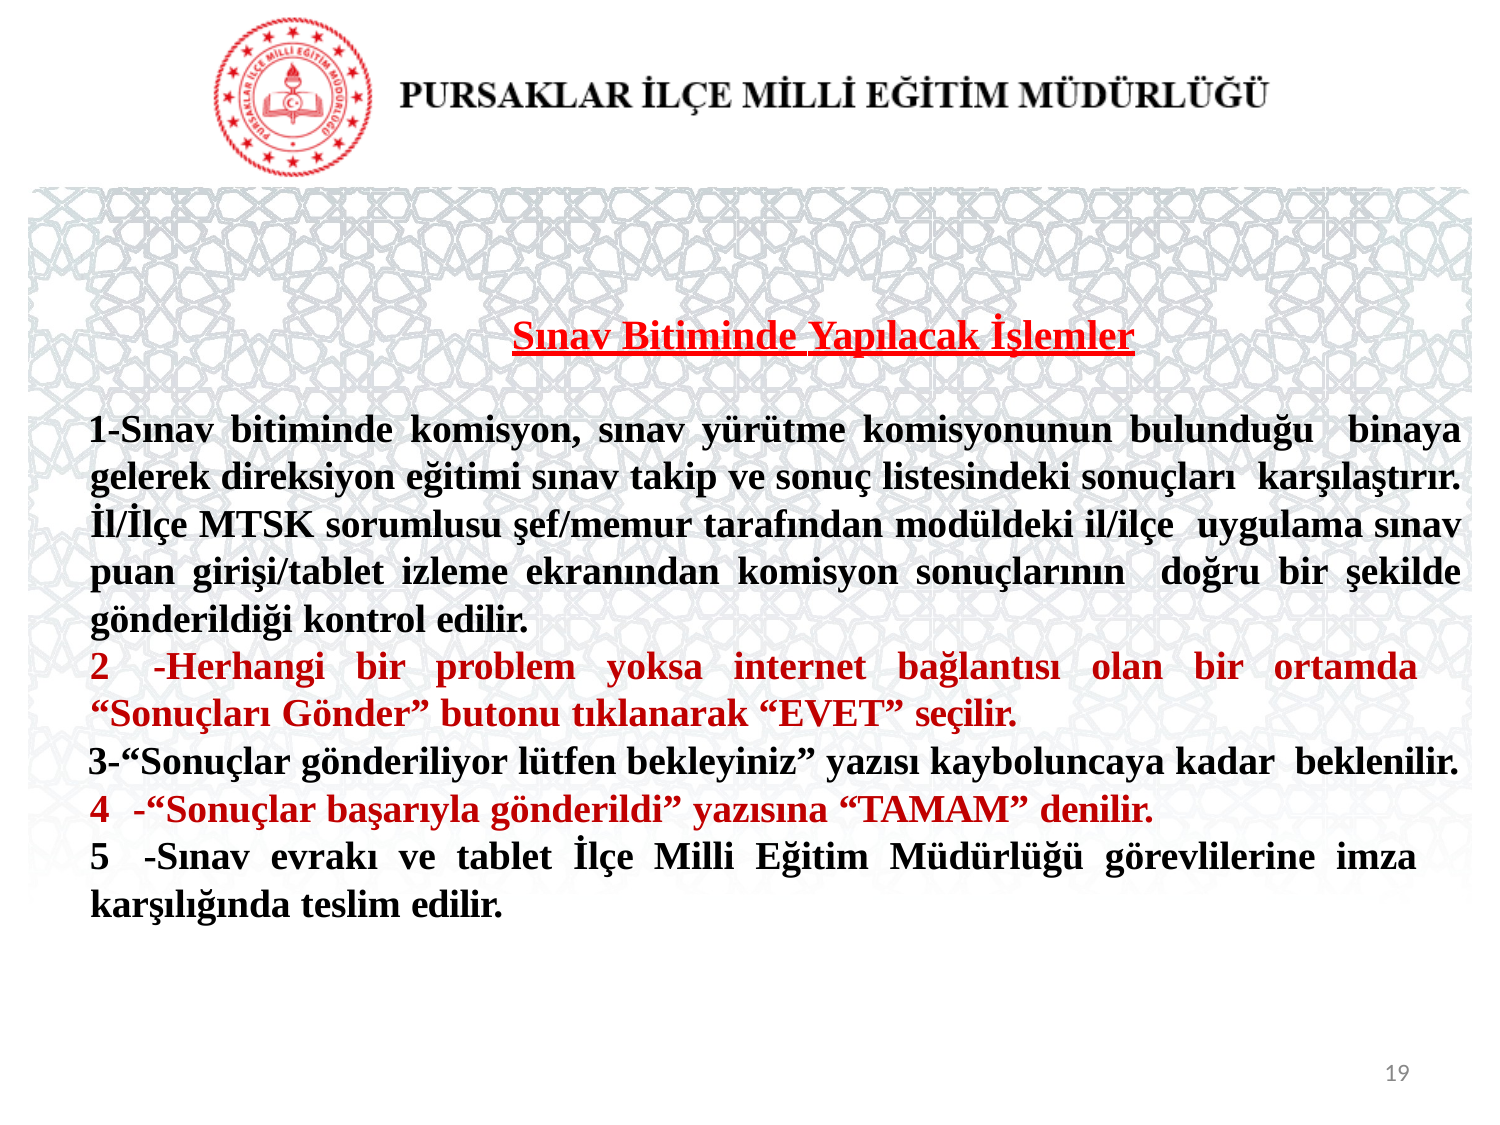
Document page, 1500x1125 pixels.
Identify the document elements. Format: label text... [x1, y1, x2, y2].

picture [27, 0, 1472, 904]
text_box -Sınav bitiminde komisyon, sınav yürütme komisyonunun bulunduğu binaya gelerek direksiyon eğitimi sınav takip ve sonuç listesindeki sonuçları karşılaştırır. İl/İlçe MTSK sorumlusu şef/memur tarafından modüldeki il/ilçe uygulama sınav puan girişi/tablet izleme ekranından komisyon sonuçlarının doğru bir şekilde gönderildiği kontrol edilir. -Herhangi bir problem yoksa internet bağlantısı olan bir ortamda “Sonuçları Gönder” butonu tıklanarak “EVET” seçilir. -“Sonuçlar gönderiliyor lütfen bekleyiniz” yazısı kayboluncaya kadar beklenilir. -“Sonuçlar başarıyla gönderildi” yazısına “TAMAM” denilir. -Sınav evrakı ve tablet İlçe Milli Eğitim Müdürlüğü görevlilerine imza karşılığında teslim edilir. [87, 912, 1463, 925]
text_box 19 [1384, 1062, 1410, 1111]
